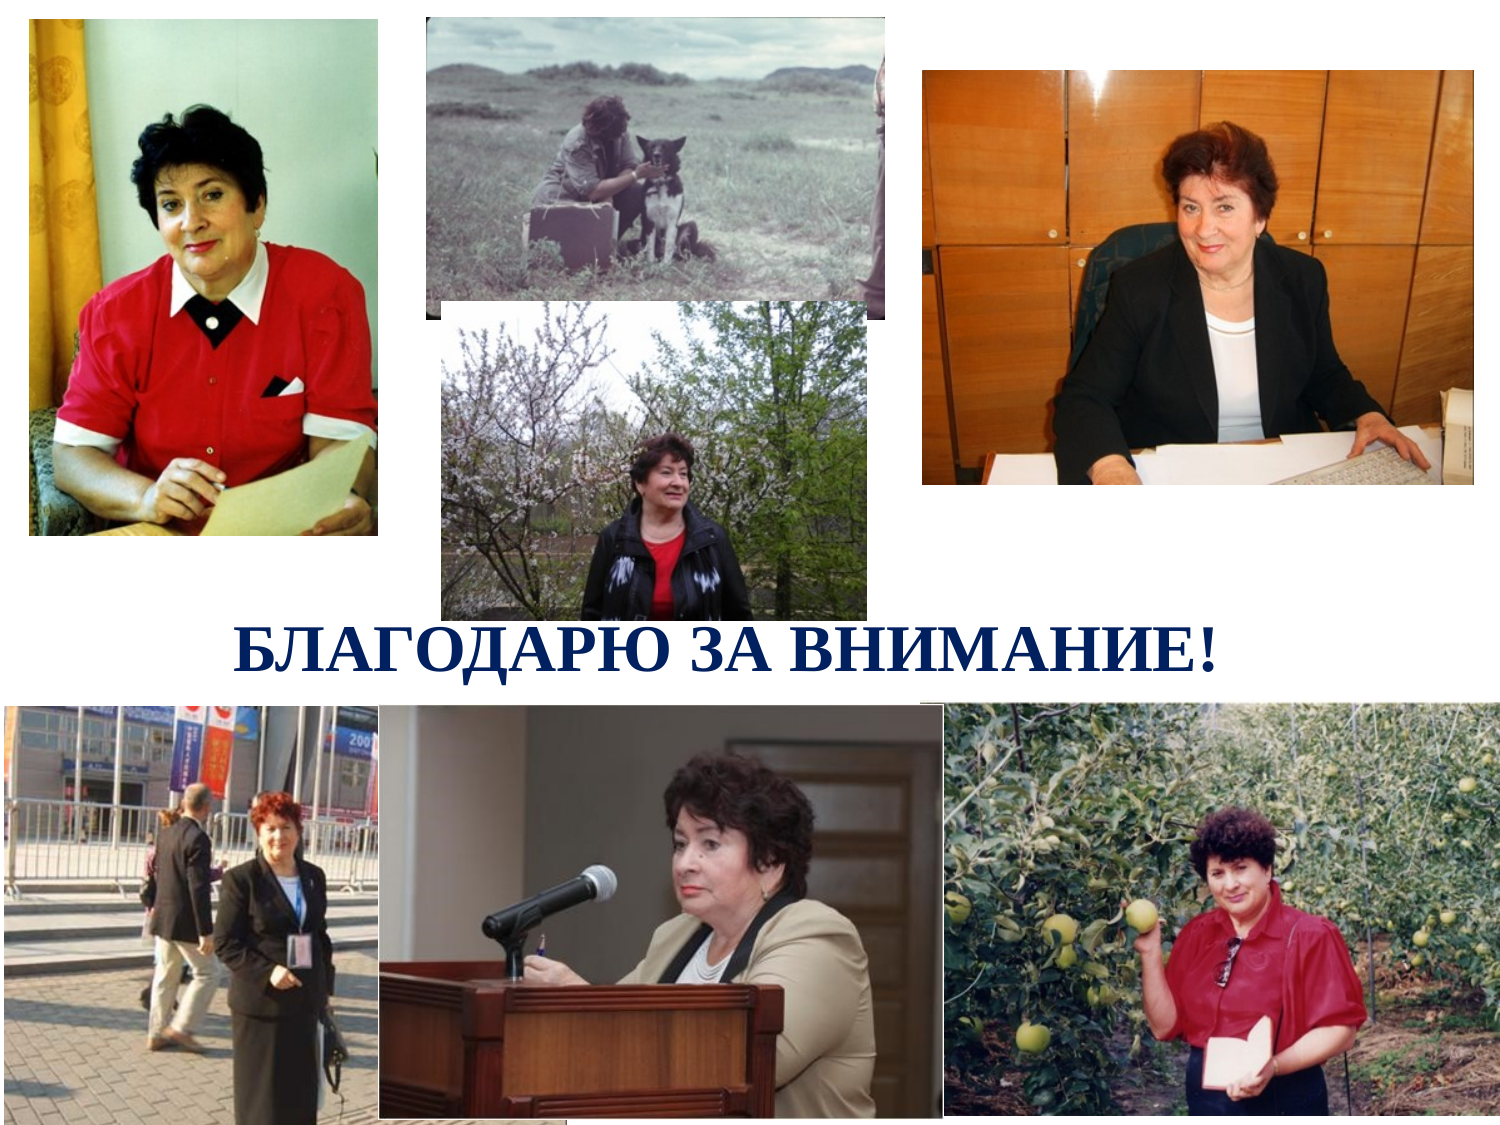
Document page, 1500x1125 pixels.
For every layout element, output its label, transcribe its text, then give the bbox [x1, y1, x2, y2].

picture [29, 18, 378, 536]
picture [425, 16, 885, 621]
text_box БЛАГОДАРЮ ЗА ВНИМАНИЕ! [218, 597, 1282, 693]
picture [4, 700, 1500, 1125]
picture [922, 70, 1475, 485]
